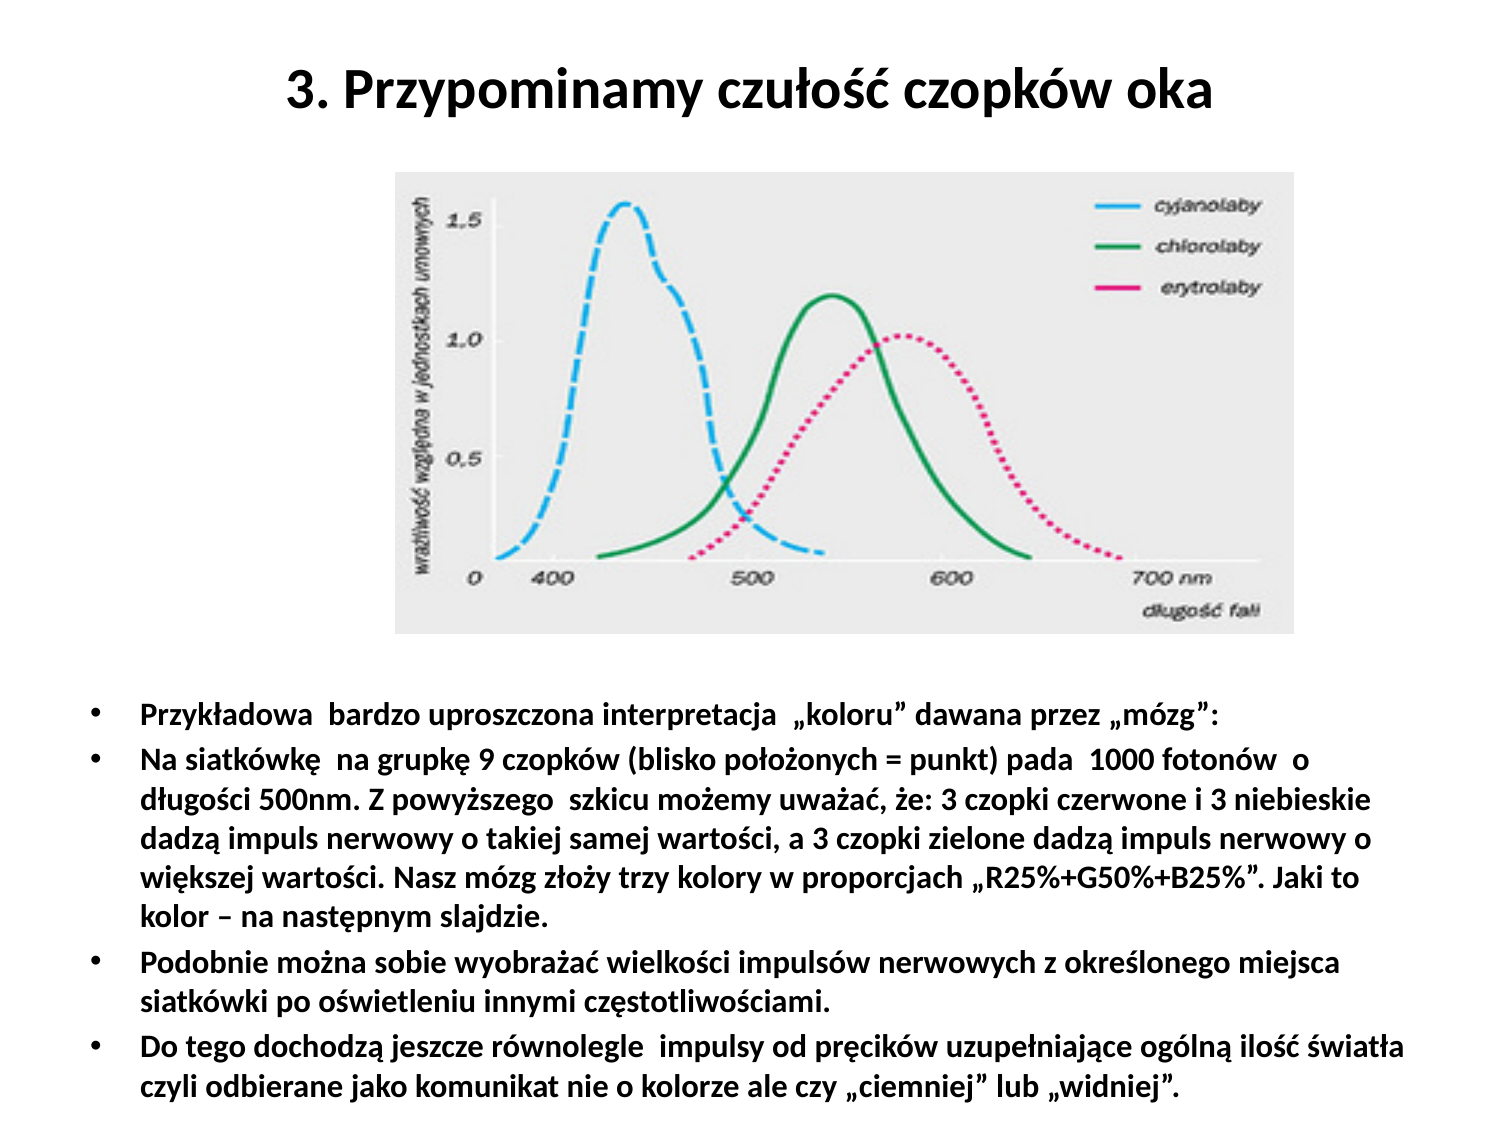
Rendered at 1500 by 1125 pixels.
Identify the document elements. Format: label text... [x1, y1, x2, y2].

picture [395, 172, 1294, 634]
title 3. Przypominamy czułość czopków oka [75, 45, 1425, 126]
list Przykładowa bardzo uproszczona interpretacja „koloru” dawana przez „mózg”: Na siatkówkę na grupkę 9 czopków (blisko położonych = punkt) pada 1000 fotonów o długości 500nm. Z powyższego szkicu możemy uważać, że: 3 czopki czerwone i 3 niebieskie dadzą impuls nerwowy o takiej samej wartości, a 3 czopki zielone dadzą impuls nerwowy o większej wartości. Nasz mózg złoży trzy kolory w proporcjach „R25%+G50%+B25%”. Jaki to kolor – na następnym slajdzie. Podobnie można sobie wyobrażać wielkości impulsów nerwowych z określonego miejsca siatkówki po oświetleniu innymi częstotliwościami. Do tego dochodzą jeszcze równolegle impulsy od pręcików uzupełniające ogólną ilość światła czyli odbierane jako komunikat nie o kolorze ale czy „ciemniej” lub „widniej”. [75, 137, 1425, 1125]
